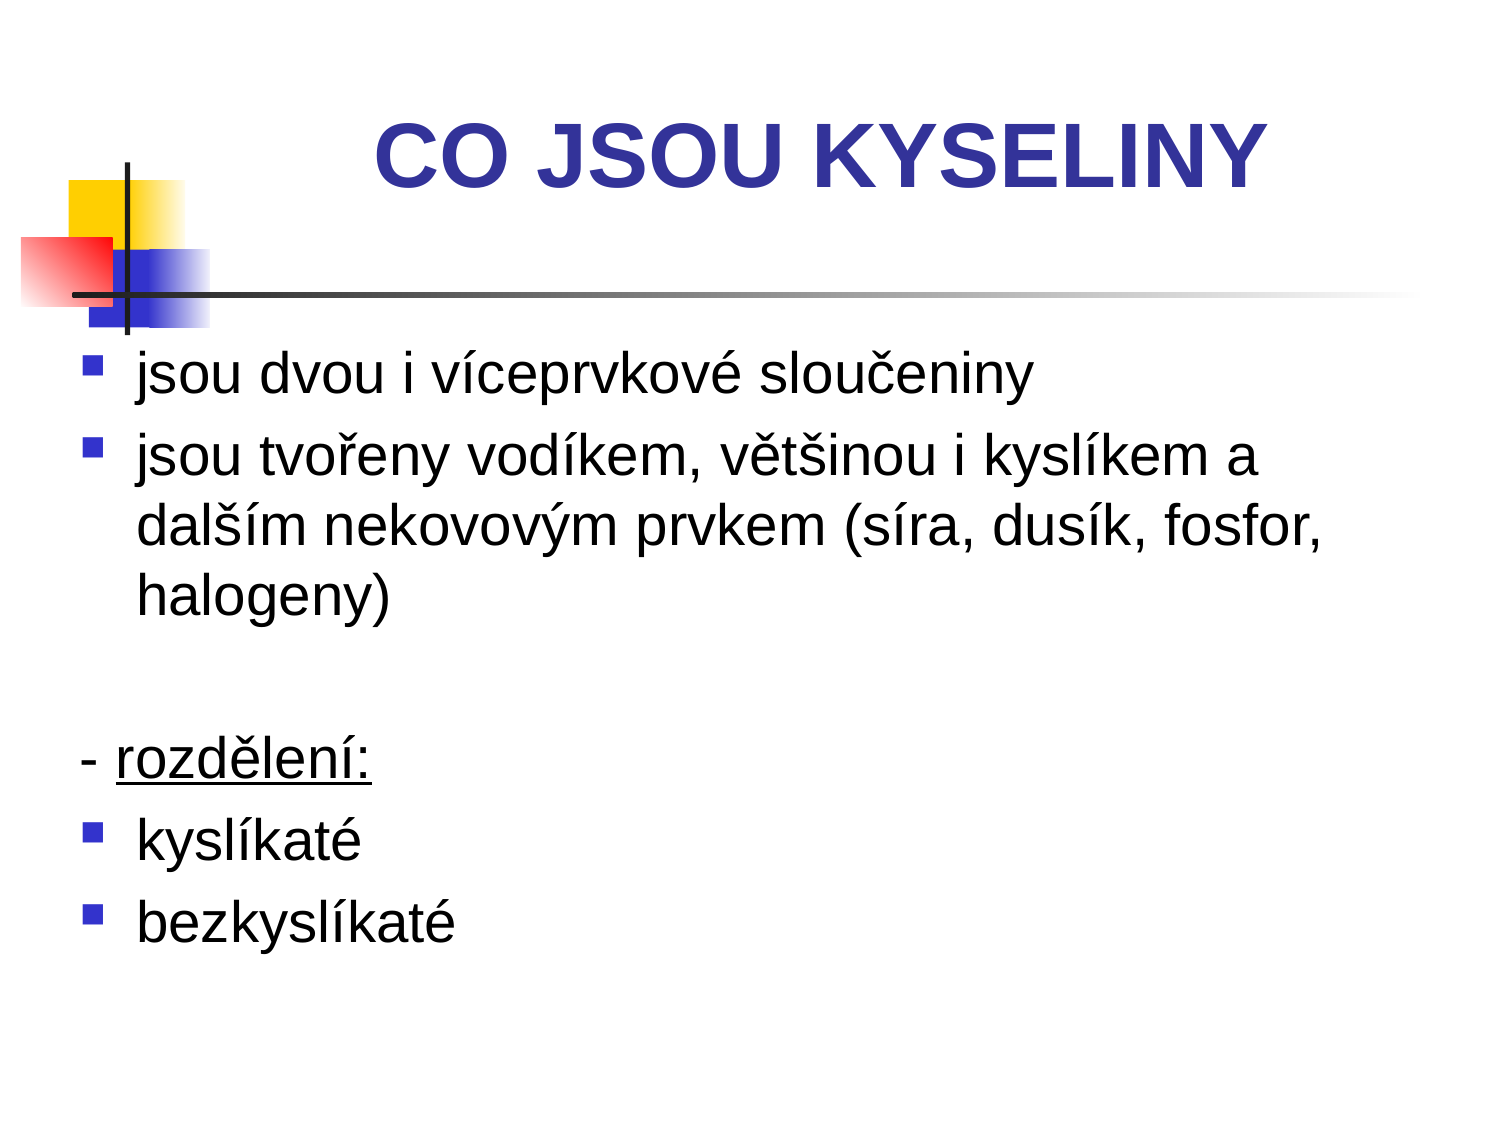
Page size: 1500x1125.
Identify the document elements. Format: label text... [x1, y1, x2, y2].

title CO JSOU KYSELINY [183, 31, 1462, 271]
list jsou dvou i víceprvkové sloučeniny jsou tvořeny vodíkem, většinou i kyslíkem a dalším nekovovým prvkem (síra, dusík, fosfor, halogeny) - rozdělení: kyslíkaté bezkyslíkaté [64, 328, 1435, 1071]
